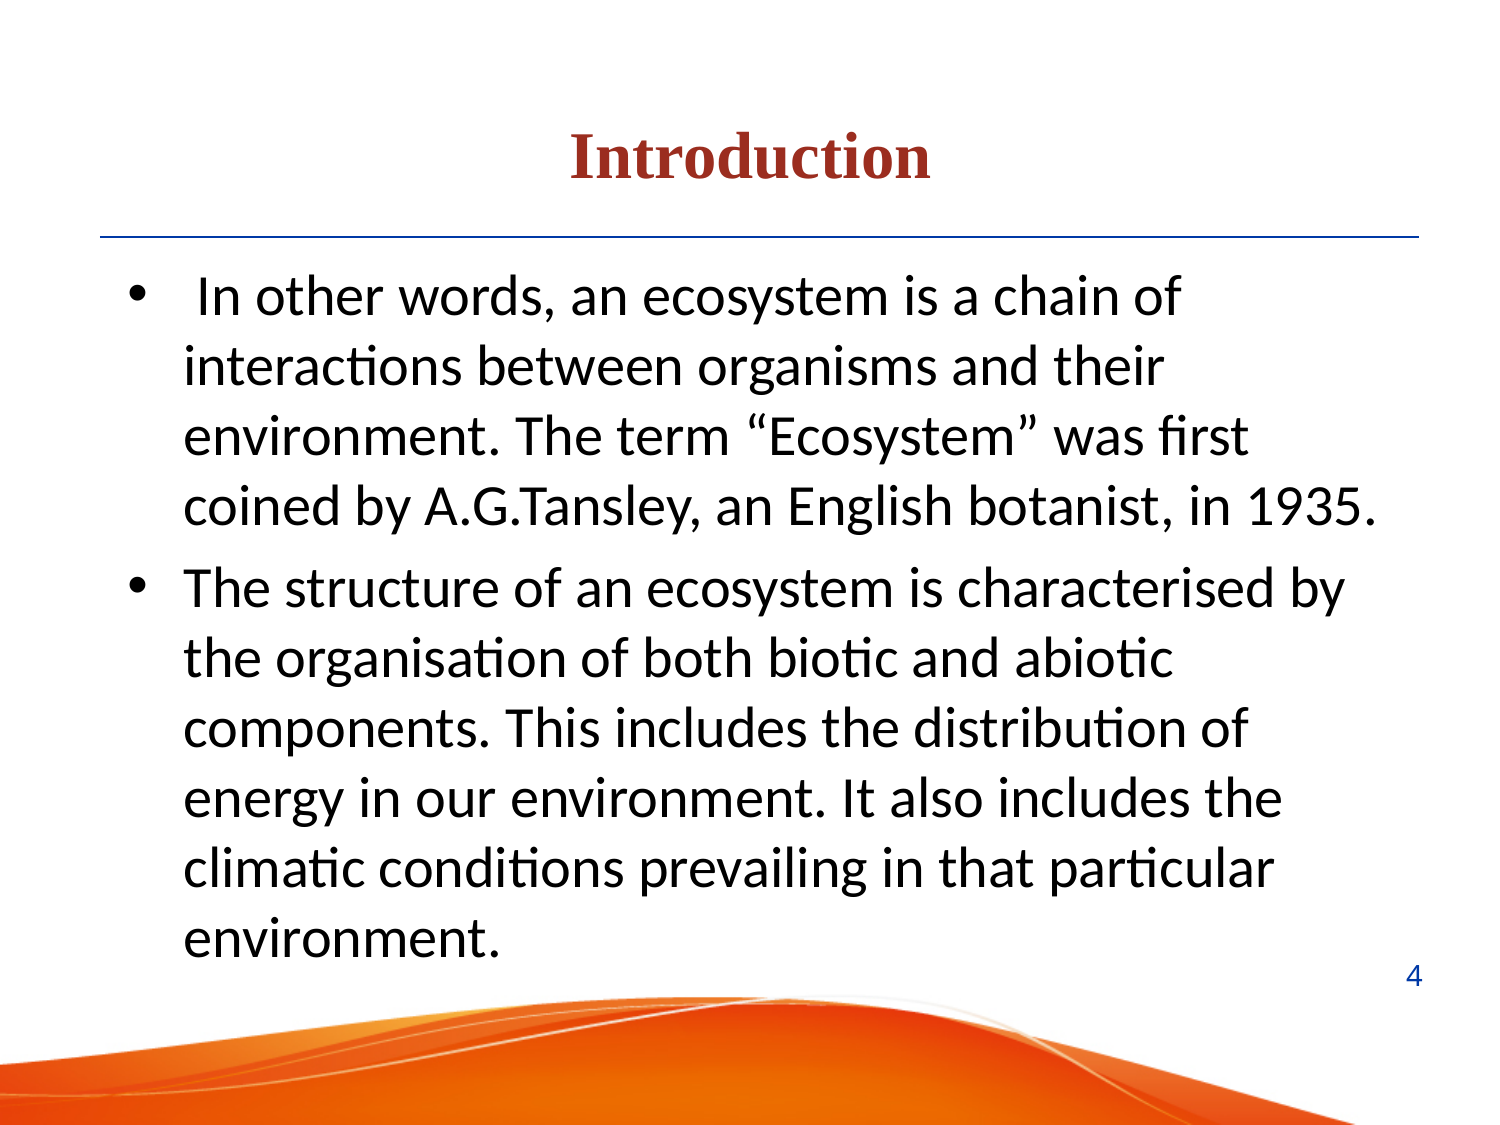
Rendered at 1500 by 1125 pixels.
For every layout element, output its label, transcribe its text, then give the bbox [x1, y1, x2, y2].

text_box 4 [1087, 949, 1438, 1010]
picture [0, 0, 1500, 1125]
text_box In other words, an ecosystem is a chain of interactions between organisms and their environment. The term “Ecosystem” was first coined by A.G.Tansley, an English botanist, in 1935. The structure of an ecosystem is characterised by the organisation of both biotic and abiotic components. This includes the distribution of energy in our environment. It also includes the climatic conditions prevailing in that particular environment. [112, 249, 1436, 1038]
text_box Introduction [362, 104, 1140, 200]
